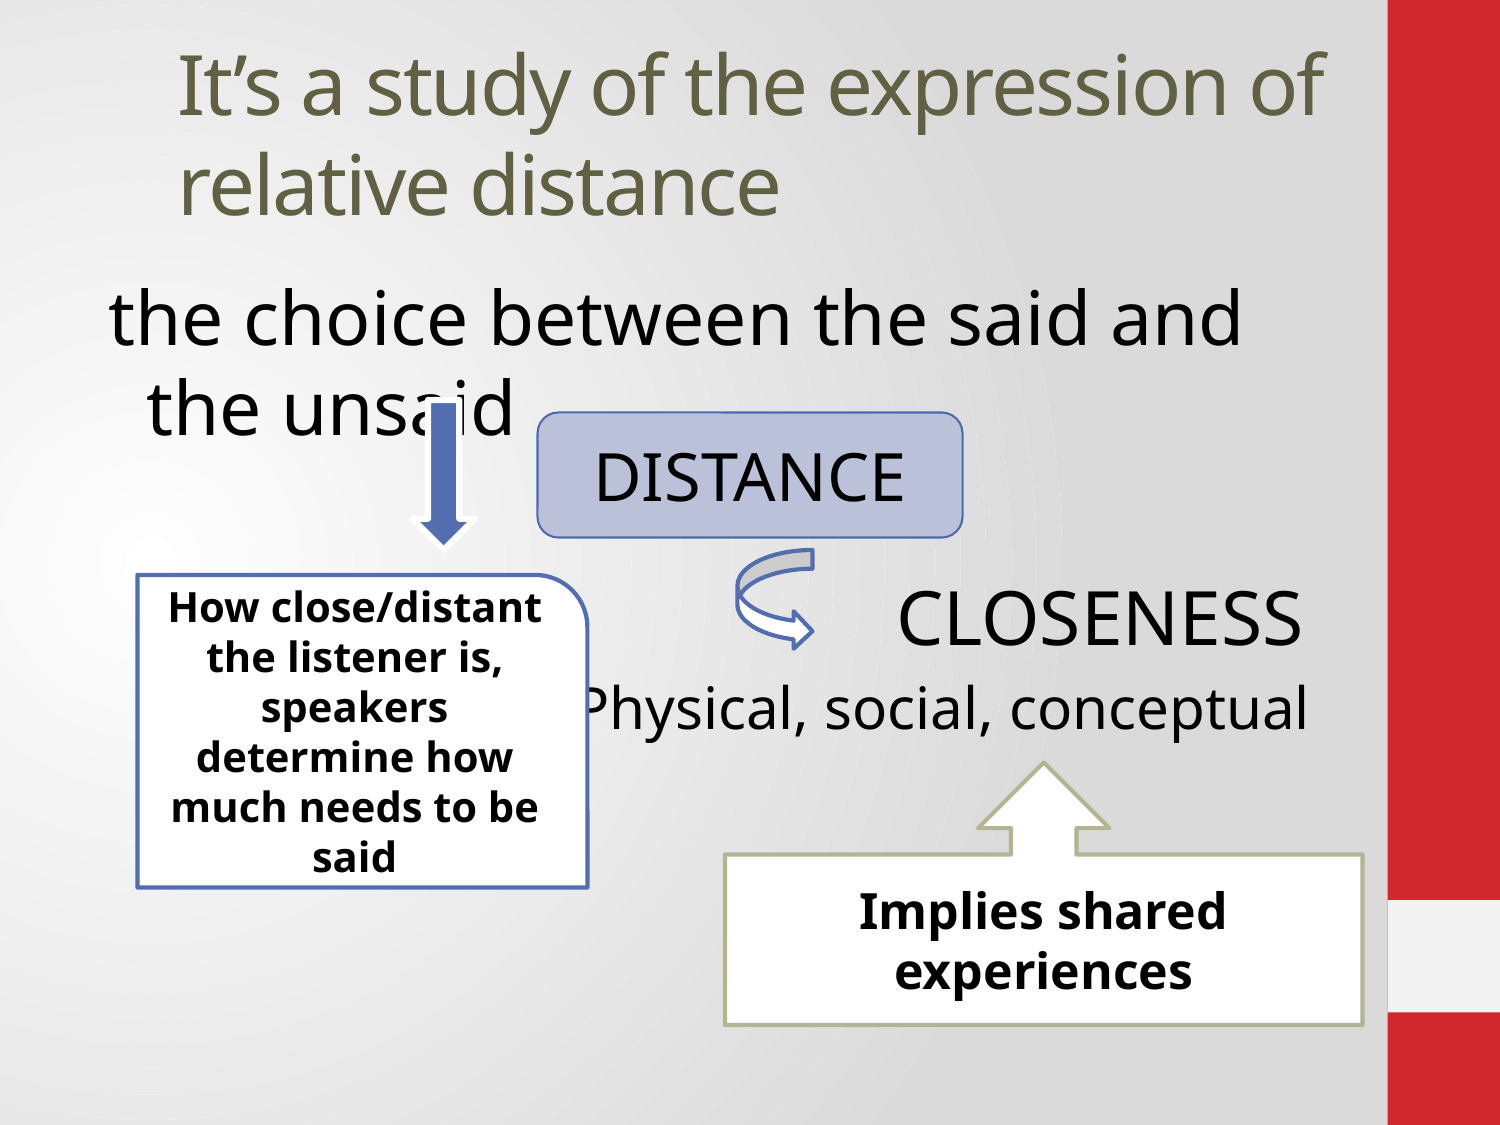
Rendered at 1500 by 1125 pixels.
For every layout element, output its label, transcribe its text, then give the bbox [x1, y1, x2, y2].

text_box [735, 547, 815, 651]
title It’s a study of the expression of relative distance [162, 113, 1439, 266]
text_box Implies shared experiences [722, 760, 1365, 1028]
text_box [409, 396, 478, 554]
text_box DISTANCE [536, 411, 964, 539]
text_box How close/distant the listener is, speakers determine how much needs to be said [135, 572, 590, 890]
list the choice between the said and the unsaid CLOSENESS Physical, social, conceptual [75, 262, 1325, 1050]
